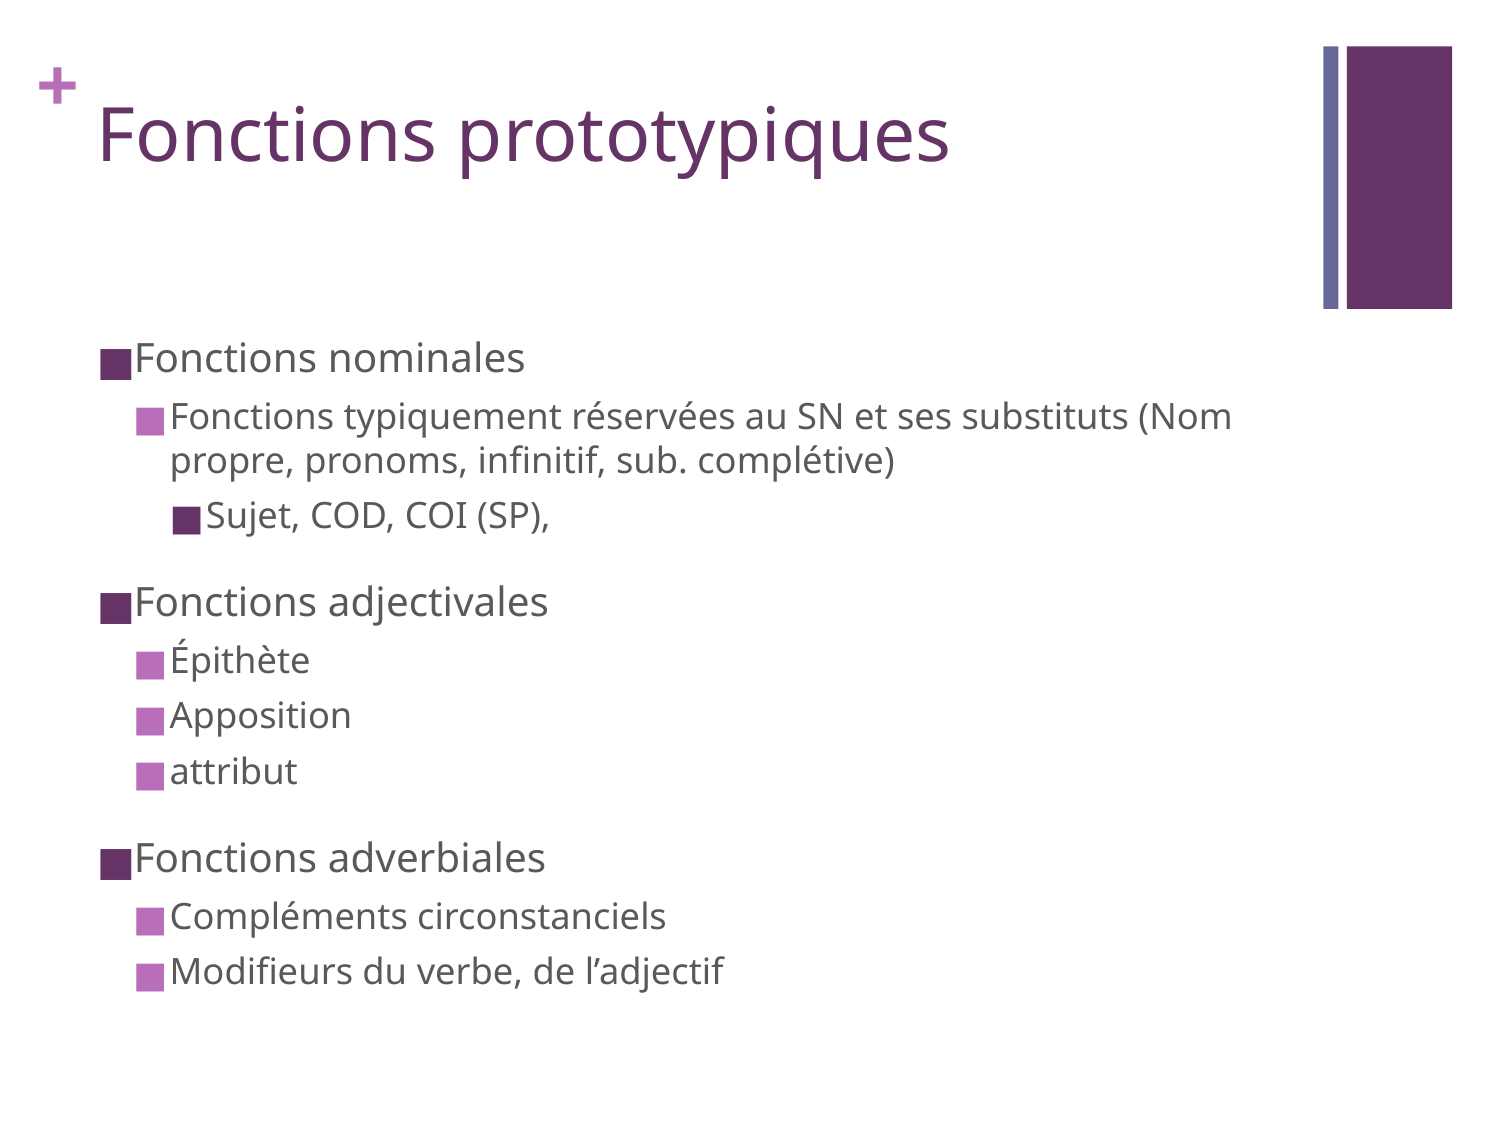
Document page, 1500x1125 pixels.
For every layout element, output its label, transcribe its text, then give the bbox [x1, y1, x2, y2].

title Fonctions prototypiques [81, 79, 1322, 263]
list Fonctions nominales Fonctions typiquement réservées au SN et ses substituts (Nom propre, pronoms, infinitif, sub. complétive) Sujet, COD, COI (SP), Fonctions adjectivales Épithète Apposition attribut Fonctions adverbiales Compléments circonstanciels Modifieurs du verbe, de l’adjectif [81, 324, 1322, 1005]
